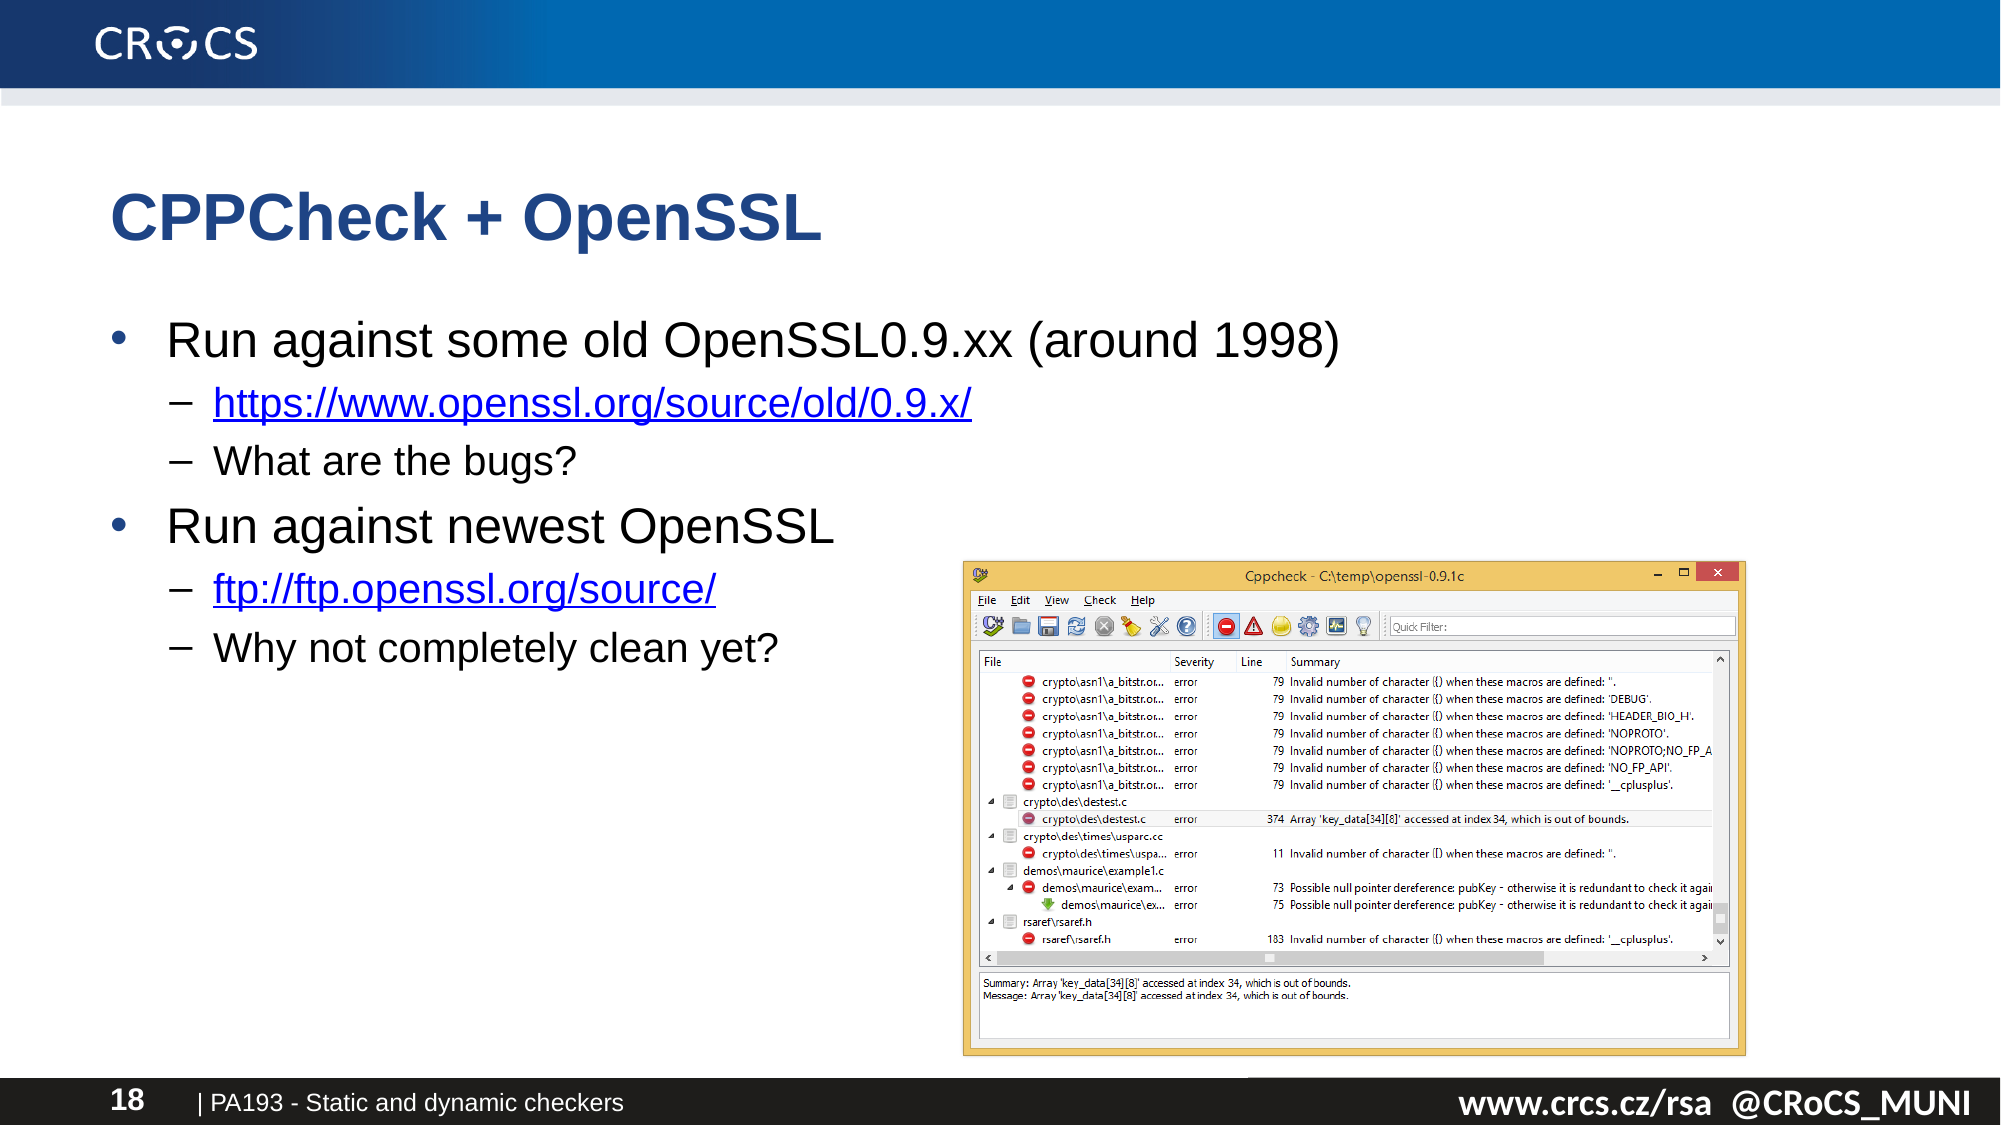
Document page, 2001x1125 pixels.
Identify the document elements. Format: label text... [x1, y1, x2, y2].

list Run against some old OpenSSL0.9.xx (around 1998) https://www.openssl.org/source/old/0.9.x/ What are the bugs? Run against newest OpenSSL ftp://ftp.openssl.org/source/ Why not completely clean yet? [109, 306, 1911, 988]
slide_number 18 [110, 1078, 196, 1125]
picture [0, 0, 2001, 1125]
title CPPCheck + OpenSSL [109, 148, 1911, 280]
footer | PA193 - Static and dynamic checkers [196, 1078, 1315, 1125]
